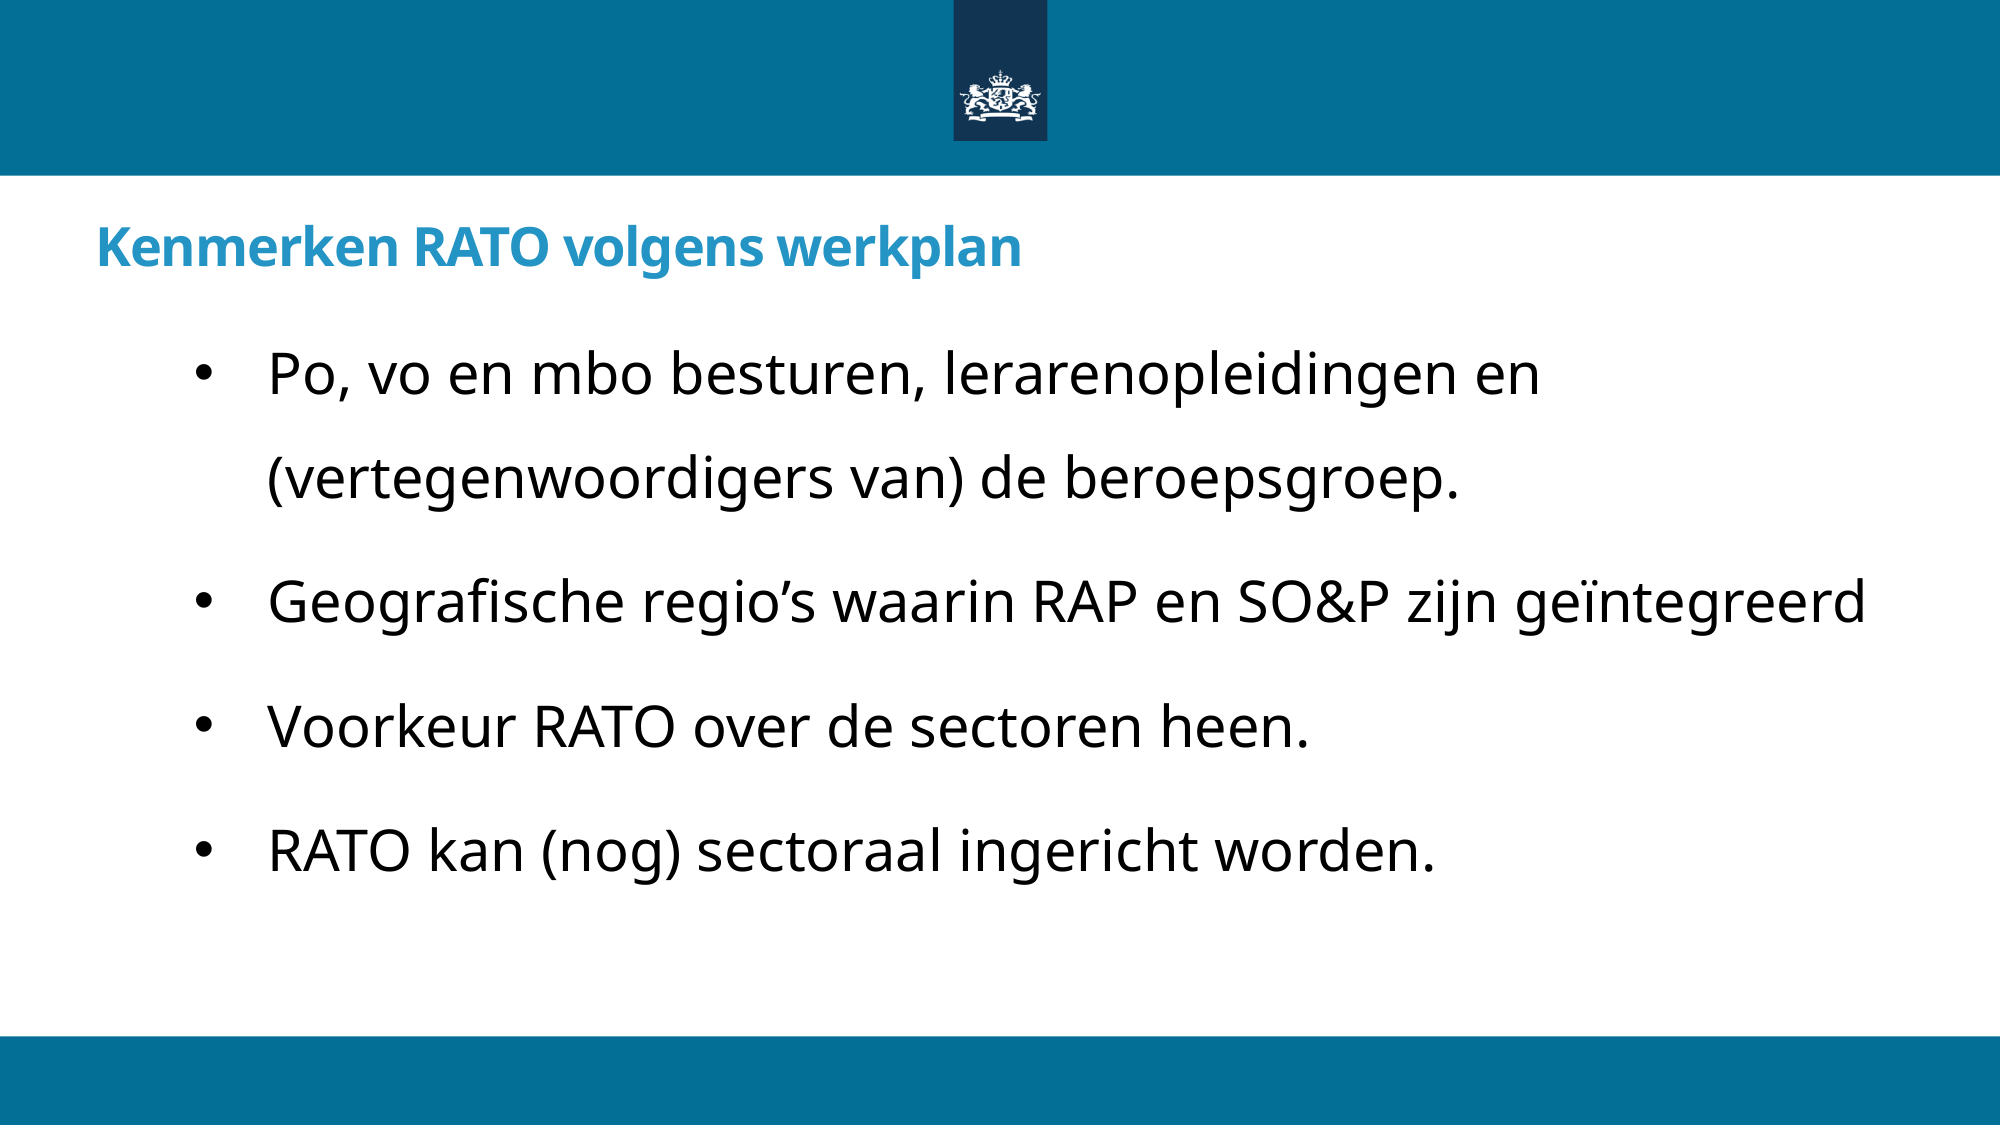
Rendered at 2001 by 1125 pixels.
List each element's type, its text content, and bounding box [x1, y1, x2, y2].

picture [955, 0, 1046, 140]
list Po, vo en mbo besturen, lerarenopleidingen en (vertegenwoordigers van) de beroepsgroep. Geografische regio’s waarin RAP en SO&P zijn geïntegreerd Voorkeur RATO over de sectoren heen. RATO kan (nog) sectoraal ingericht worden. [178, 295, 1895, 997]
title Kenmerken RATO volgens werkplan [80, 202, 1797, 296]
